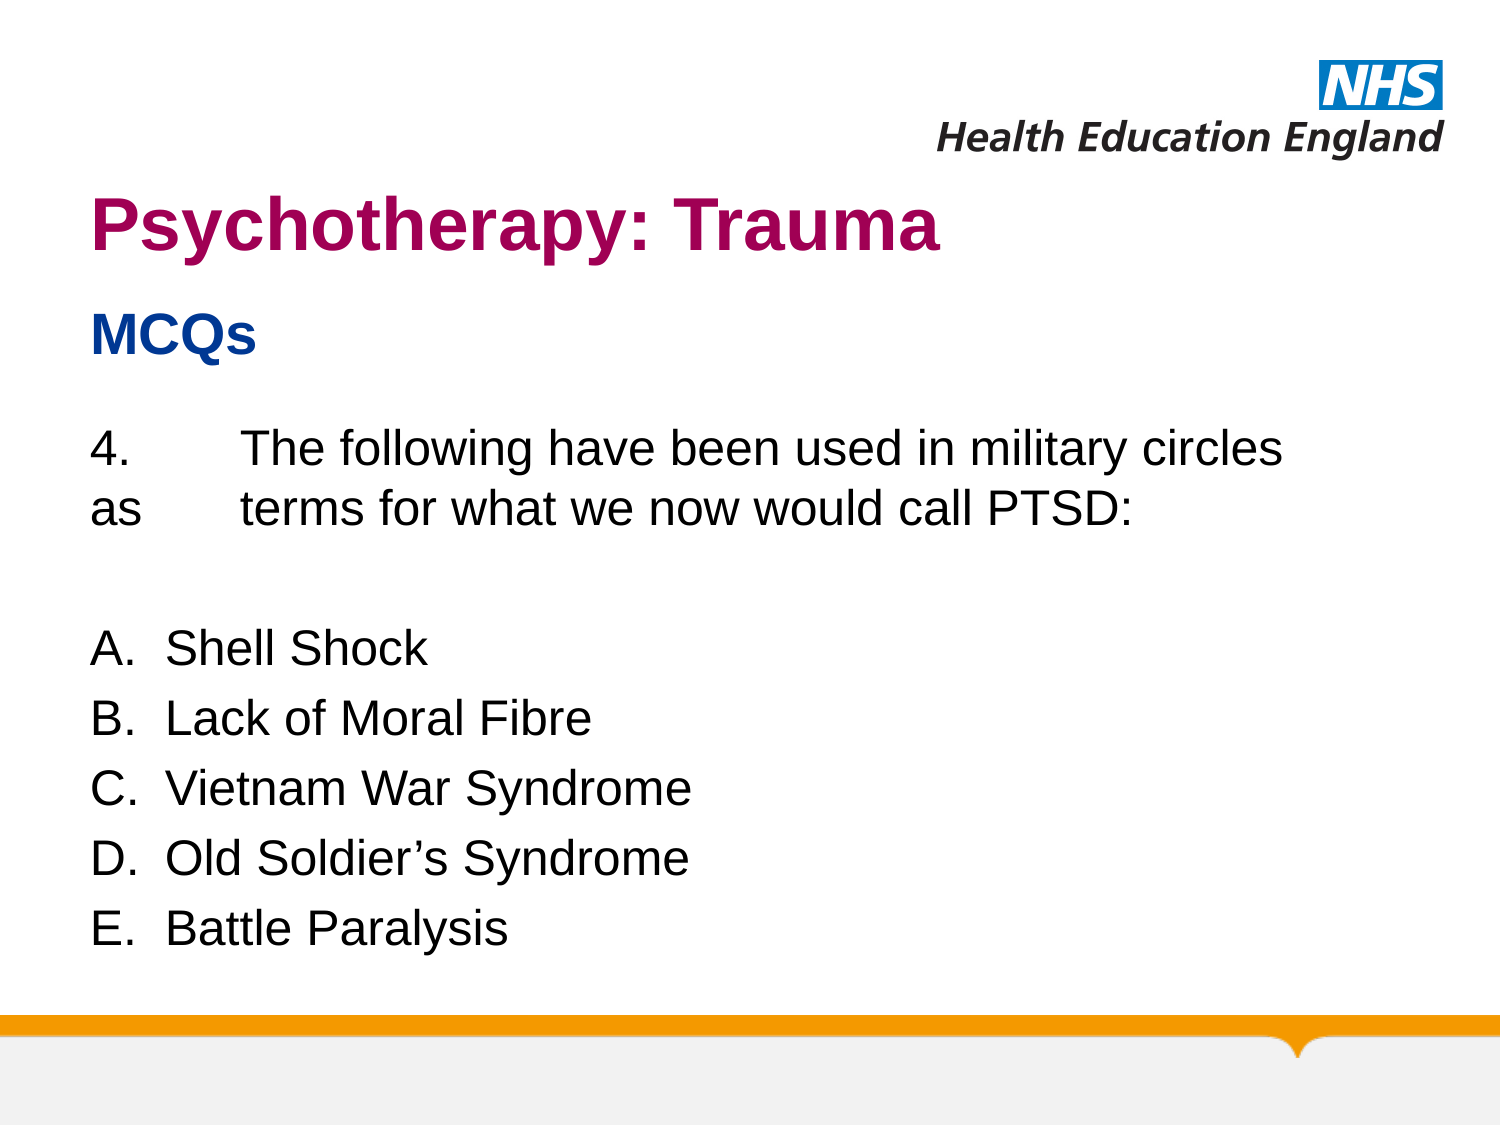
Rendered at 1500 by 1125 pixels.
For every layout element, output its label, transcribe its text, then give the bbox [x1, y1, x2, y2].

title Psychotherapy: Trauma [75, 168, 1350, 280]
list 4. The following have been used in military circles as terms for what we now would call PTSD: Shell Shock Lack of Moral Fibre Vietnam War Syndrome Old Soldier’s Syndrome Battle Paralysis [75, 407, 1361, 811]
picture [936, 59, 1445, 161]
subtitle MCQs [75, 288, 1125, 384]
